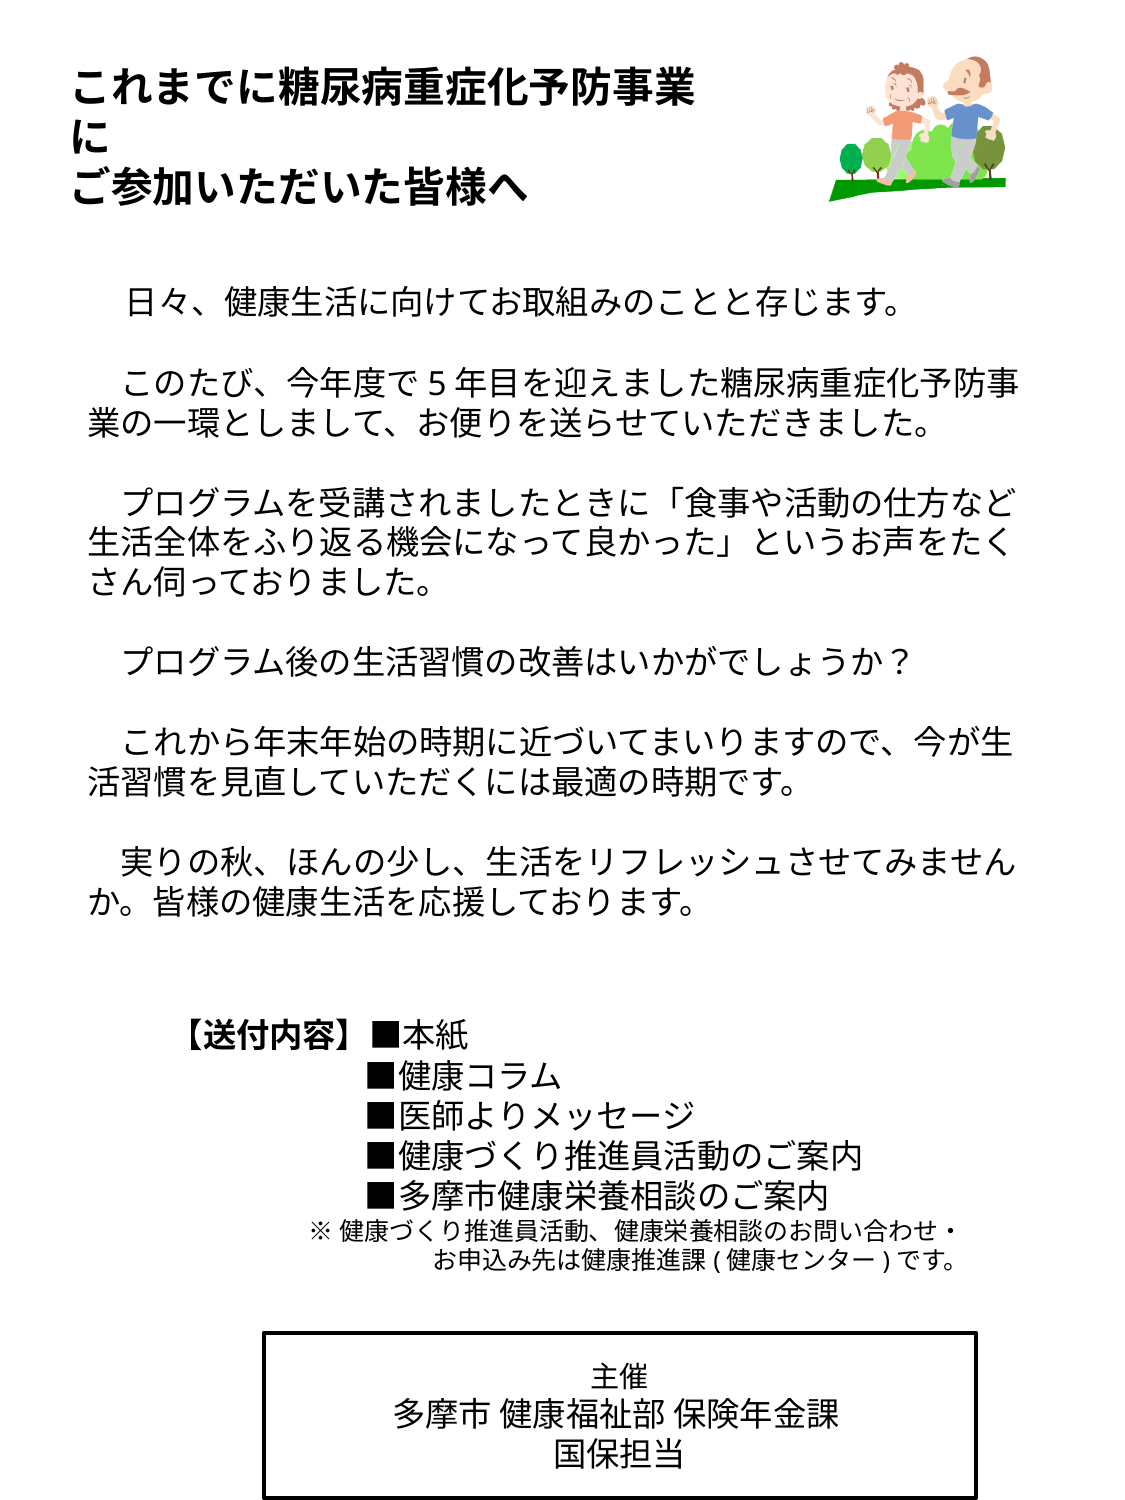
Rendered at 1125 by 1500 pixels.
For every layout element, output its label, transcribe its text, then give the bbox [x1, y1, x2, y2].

text_box 【送付内容】■本紙 ■健康コラム ■医師よりメッセージ ■健康づくり推進員活動のご案内 ■多摩市健康栄養相談のご案内 ※健康づくり推進員活動、健康栄養相談のお問い合わせ・ お申込み先は健康推進課(健康センター)です。 [117, 1002, 984, 1283]
text_box これまでに糖尿病重症化予防事業に ご参加いただいた皆様へ [54, 53, 752, 219]
text_box 主催 多摩市 健康福祉部 保険年金課 国保担当 [262, 1331, 978, 1500]
picture [828, 52, 1007, 203]
text_box 日々、健康生活に向けてお取組みのことと存じます。 このたび、今年度で5年目を迎えました糖尿病重症化予防事業の一環としまして、お便りを送らせていただきました。 プログラムを受講されましたときに「食事や活動の仕方など生活全体をふり返る機会になって良かった」というお声をたくさん伺っておりました。 プログラム後の生活習慣の改善はいかがでしょうか？ これから年末年始の時期に近づいてまいりますので、今が生活習慣を見直していただくには最適の時期です。 実りの秋、ほんの少し、生活をリフレッシュさせてみませんか。皆様の健康生活を応援しております。 [72, 269, 1059, 929]
